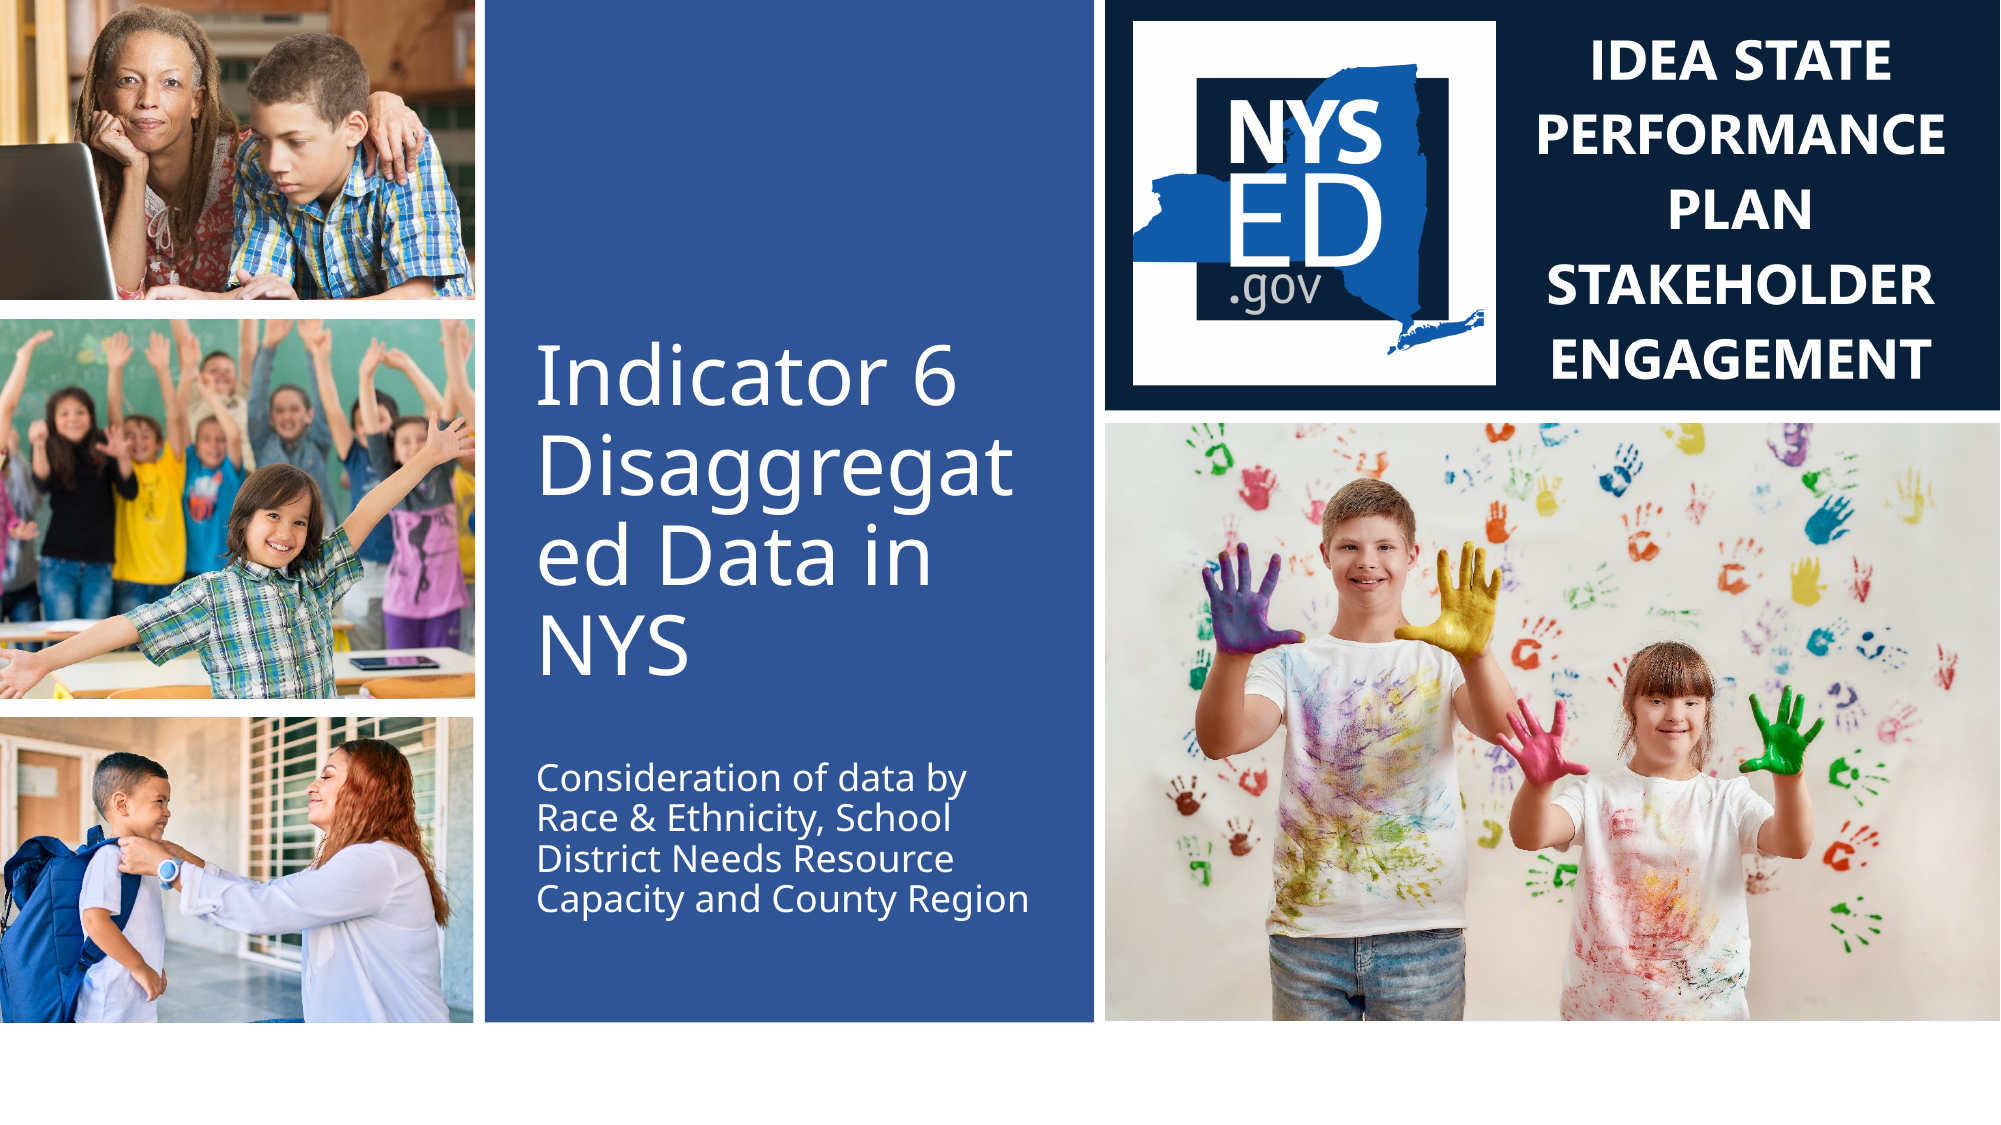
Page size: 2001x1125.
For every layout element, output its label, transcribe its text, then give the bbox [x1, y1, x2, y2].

picture [1105, 0, 2000, 410]
picture [0, 0, 476, 300]
subtitle Consideration of data by Race & Ethnicity, School District Needs Resource Capacity and County Region [520, 751, 1058, 970]
picture [1105, 423, 2000, 1021]
title Indicator 6 Disaggregated Data in NYS [520, 141, 1077, 701]
picture [0, 319, 476, 699]
picture [0, 717, 474, 1023]
